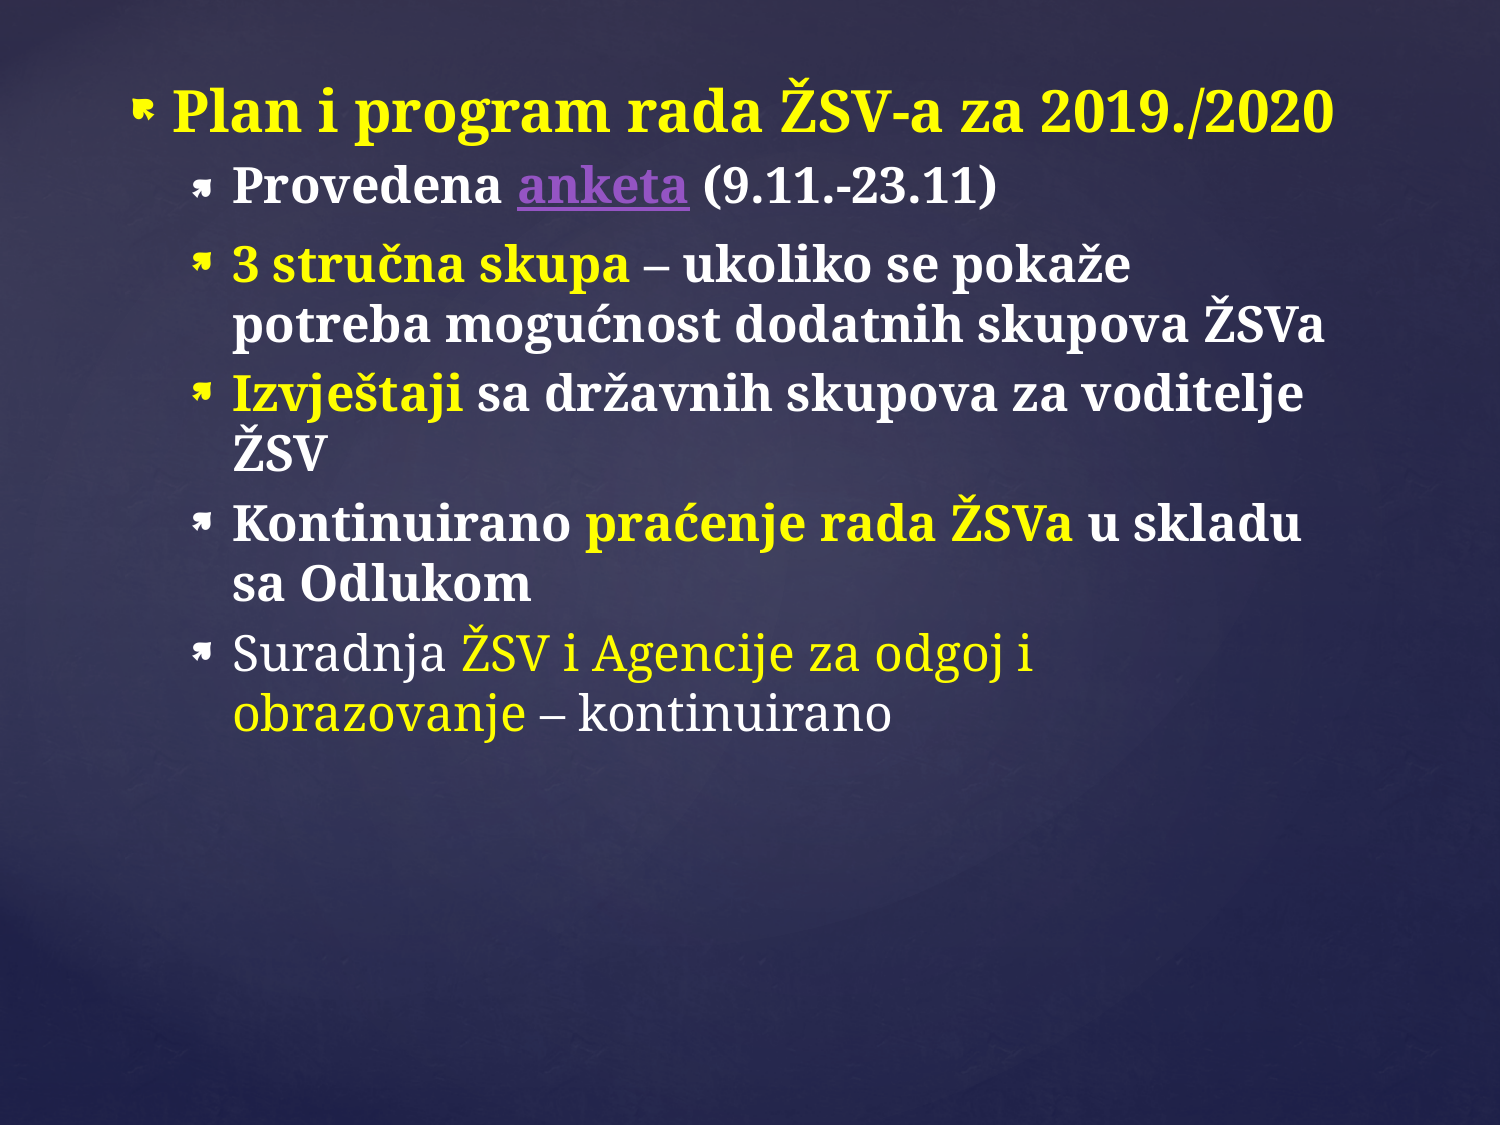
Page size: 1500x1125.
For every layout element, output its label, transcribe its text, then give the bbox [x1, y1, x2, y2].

list Plan i program rada ŽSV-a za 2019./2020 Provedena anketa (9.11.-23.11) 3 stručna skupa – ukoliko se pokaže potreba mogućnost dodatnih skupova ŽSVa Izvještaji sa državnih skupova za voditelje ŽSV Kontinuirano praćenje rada ŽSVa u skladu sa Odlukom Suradnja ŽSV i Agencije za odgoj i obrazovanje – kontinuirano [112, 66, 1353, 894]
